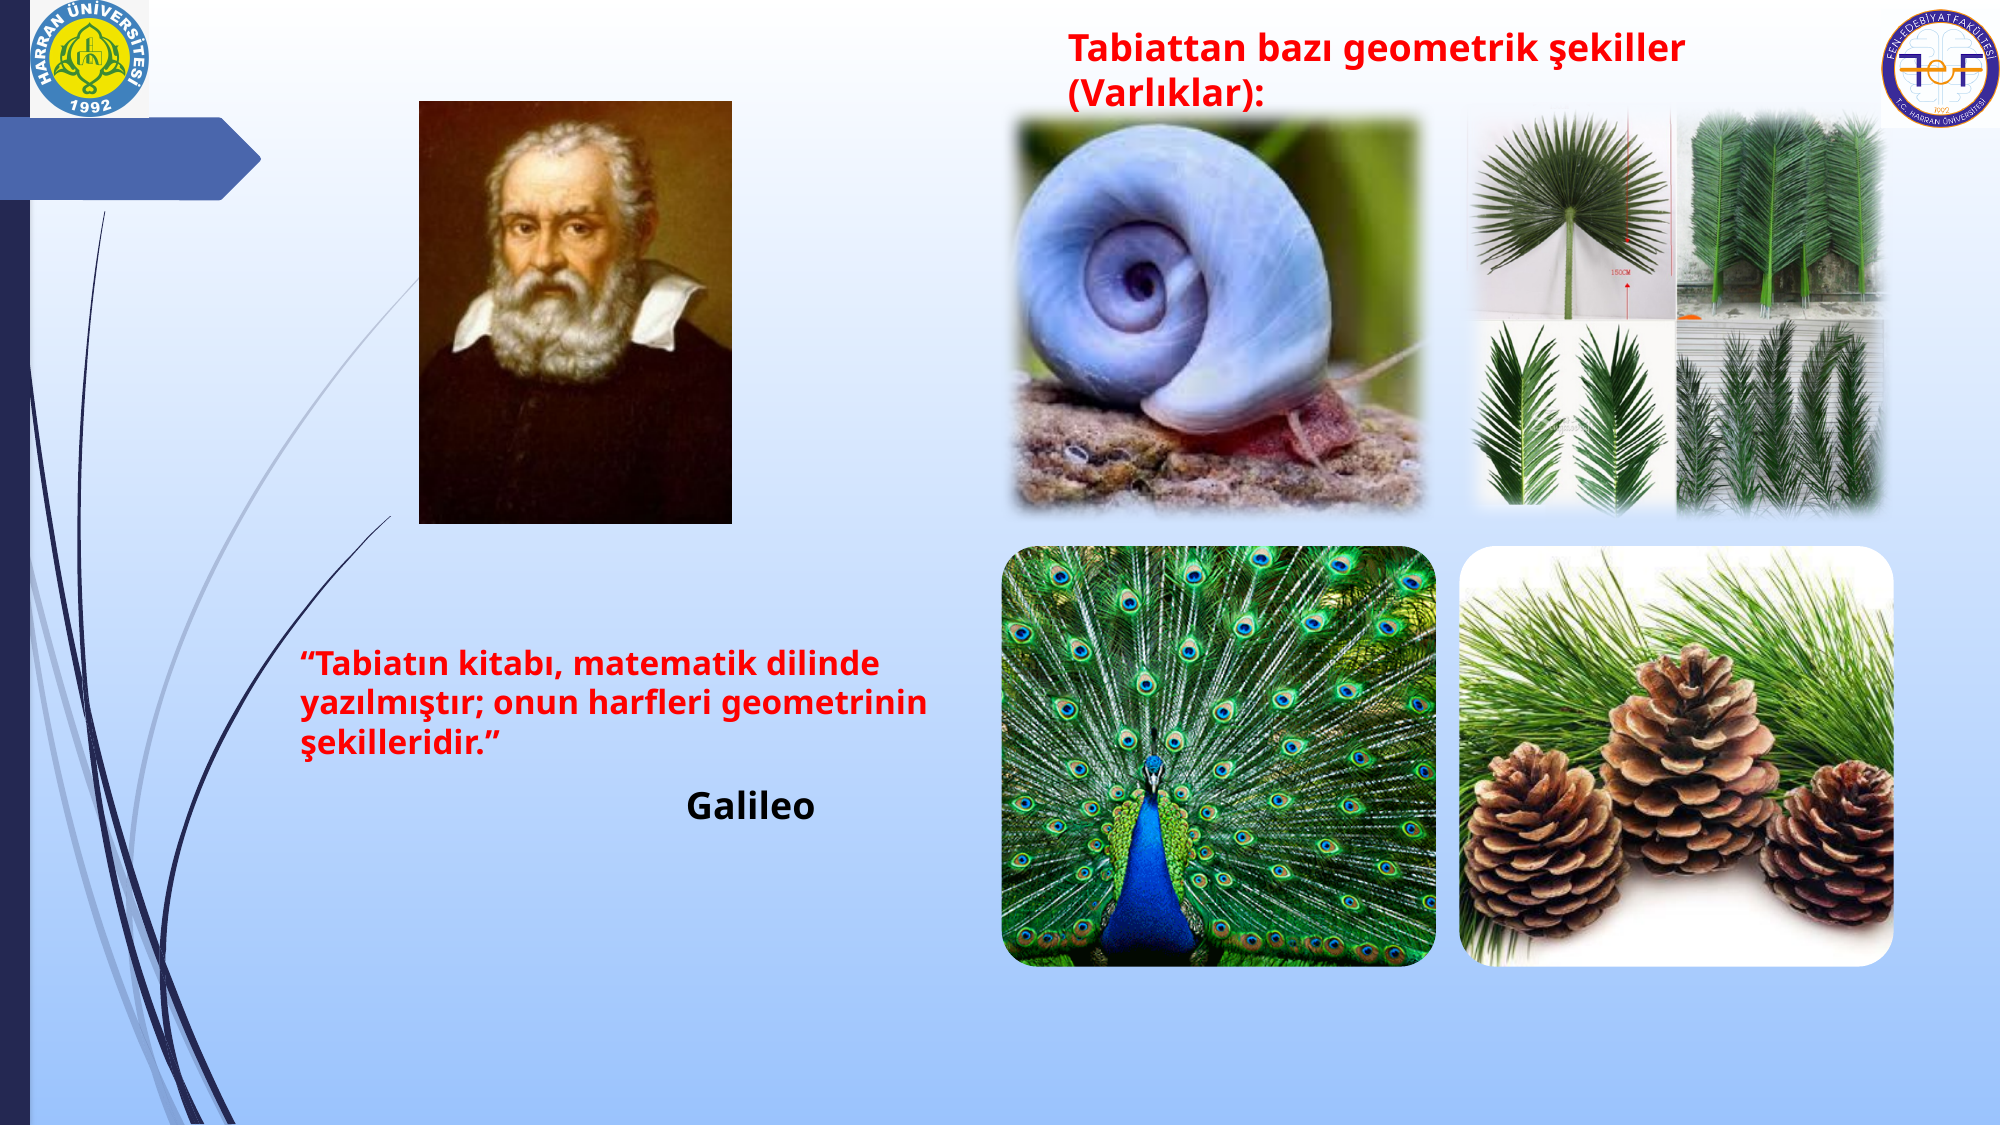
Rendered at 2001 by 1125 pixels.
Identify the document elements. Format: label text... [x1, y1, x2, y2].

picture [1001, 101, 1437, 523]
text_box Tabiattan bazı geometrik şekiller (Varlıklar): [1053, 16, 1876, 122]
picture [1459, 545, 1894, 967]
picture [29, 0, 149, 119]
picture [1001, 545, 1437, 967]
picture [1459, 9, 2000, 523]
list “Tabiatın kitabı, matematik dilinde yazılmıştır; onun harfleri geometrinin şekilleridir.” Galileo [285, 573, 965, 910]
picture [419, 101, 733, 524]
